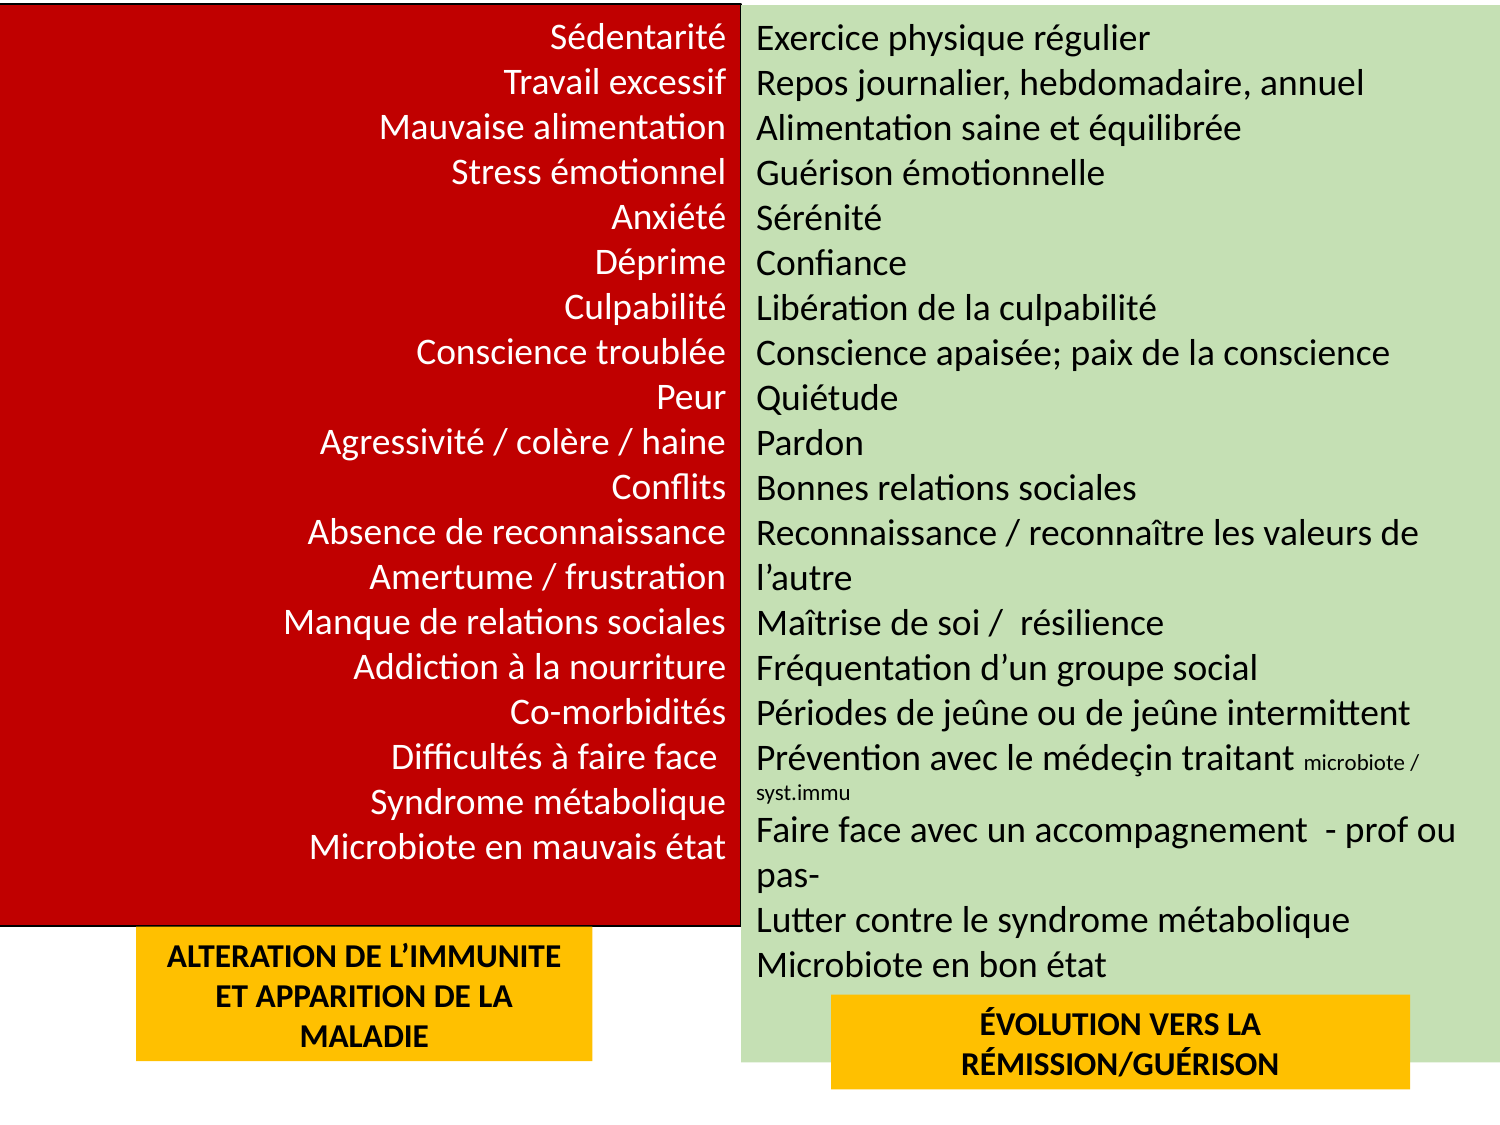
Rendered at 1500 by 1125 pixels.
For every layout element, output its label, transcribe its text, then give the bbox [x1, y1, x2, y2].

text_box ALTERATION DE L’IMMUNITE ET APPARITION DE LA MALADIE [136, 926, 593, 1062]
text_box Exercice physique régulier Repos journalier, hebdomadaire, annuel Alimentation saine et équilibrée Guérison émotionnelle Sérénité Confiance Libération de la culpabilité Conscience apaisée; paix de la conscience Quiétude Pardon Bonnes relations sociales Reconnaissance / reconnaître les valeurs de l’autre Maîtrise de soi / résilience Fréquentation d’un groupe social Périodes de jeûne ou de jeûne intermittent Prévention avec le médeçin traitant microbiote / syst.immu Faire face avec un accompagnement - prof ou pas- Lutter contre le syndrome métabolique Microbiote en bon état [741, 5, 1500, 1063]
text_box Sédentarité Travail excessif Mauvaise alimentation Stress émotionnel Anxiété Déprime Culpabilité Conscience troublée Peur Agressivité / colère / haine Conflits Absence de reconnaissance Amertume / frustration Manque de relations sociales Addiction à la nourriture Co-morbidités Difficultés à faire face Syndrome métabolique Microbiote en mauvais état [0, 4, 742, 927]
text_box ÉVOLUTION VERS LA RÉMISSION/GUÉRISON [831, 994, 1411, 1090]
